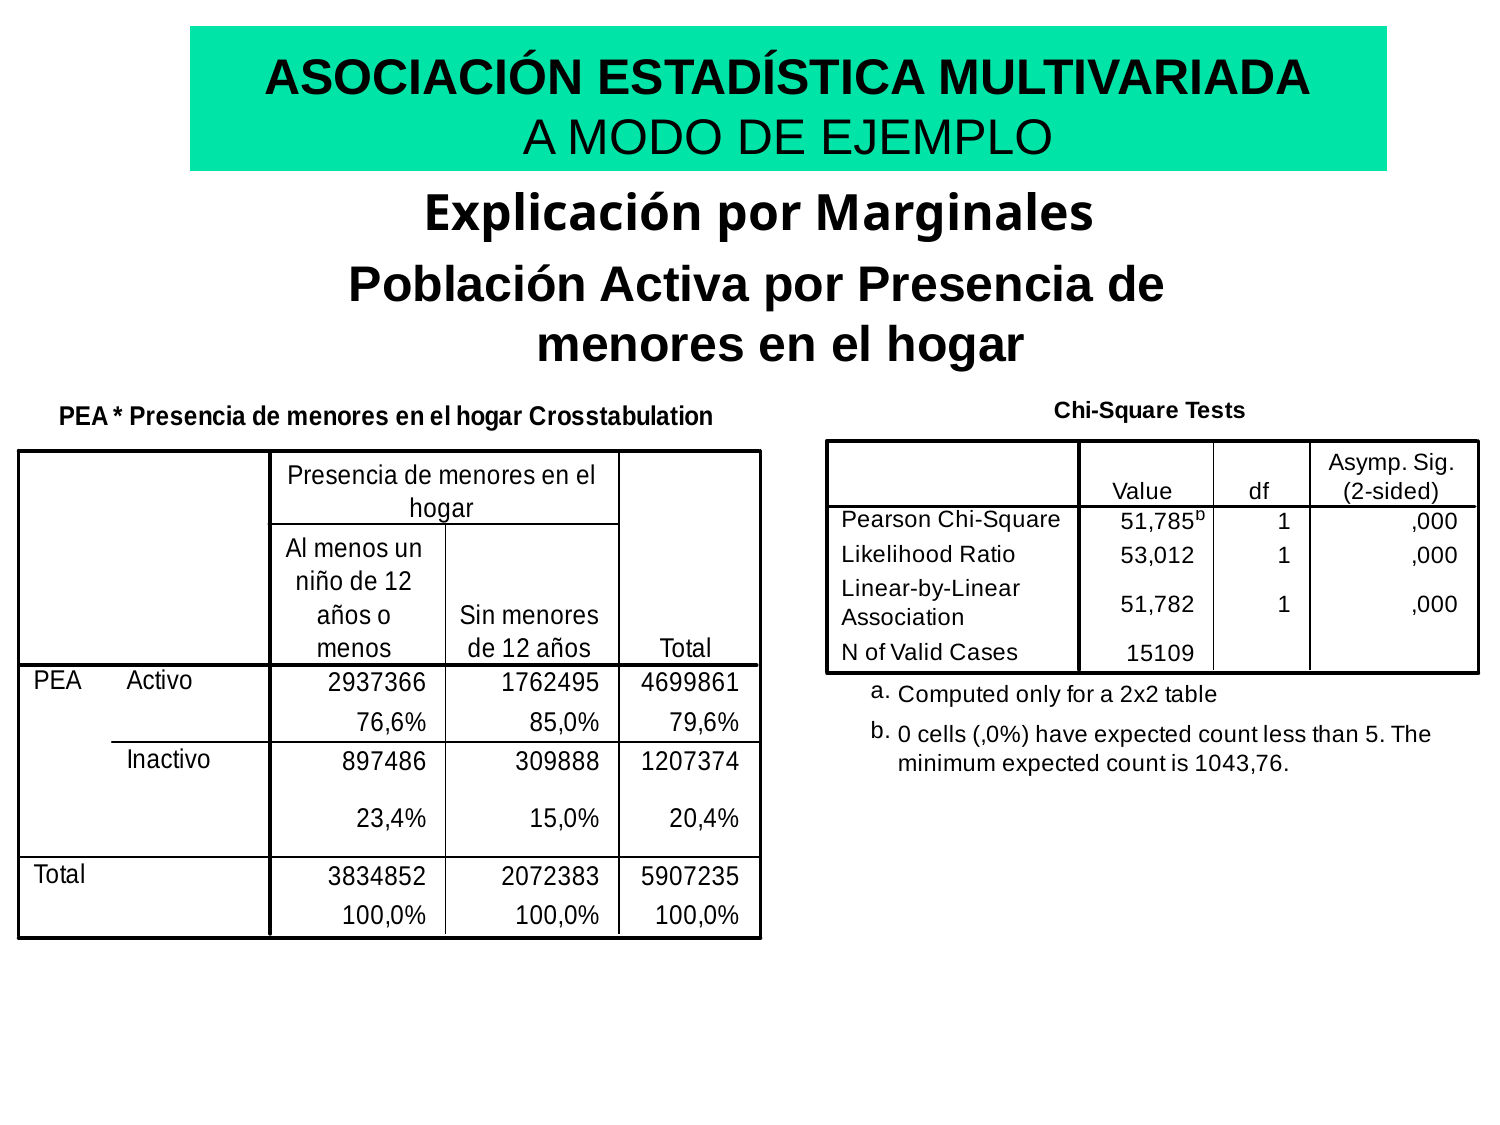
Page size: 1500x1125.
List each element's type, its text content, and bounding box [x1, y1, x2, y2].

list Explicación por Marginales [360, 172, 1158, 243]
text_box ASOCIACIÓN ESTADÍSTICA MULTIVARIADA A MODO DE EJEMPLO [188, 24, 1388, 173]
picture [0, 375, 1500, 982]
text_box Población Activa por Presencia de menores en el hogar [171, 243, 1270, 321]
